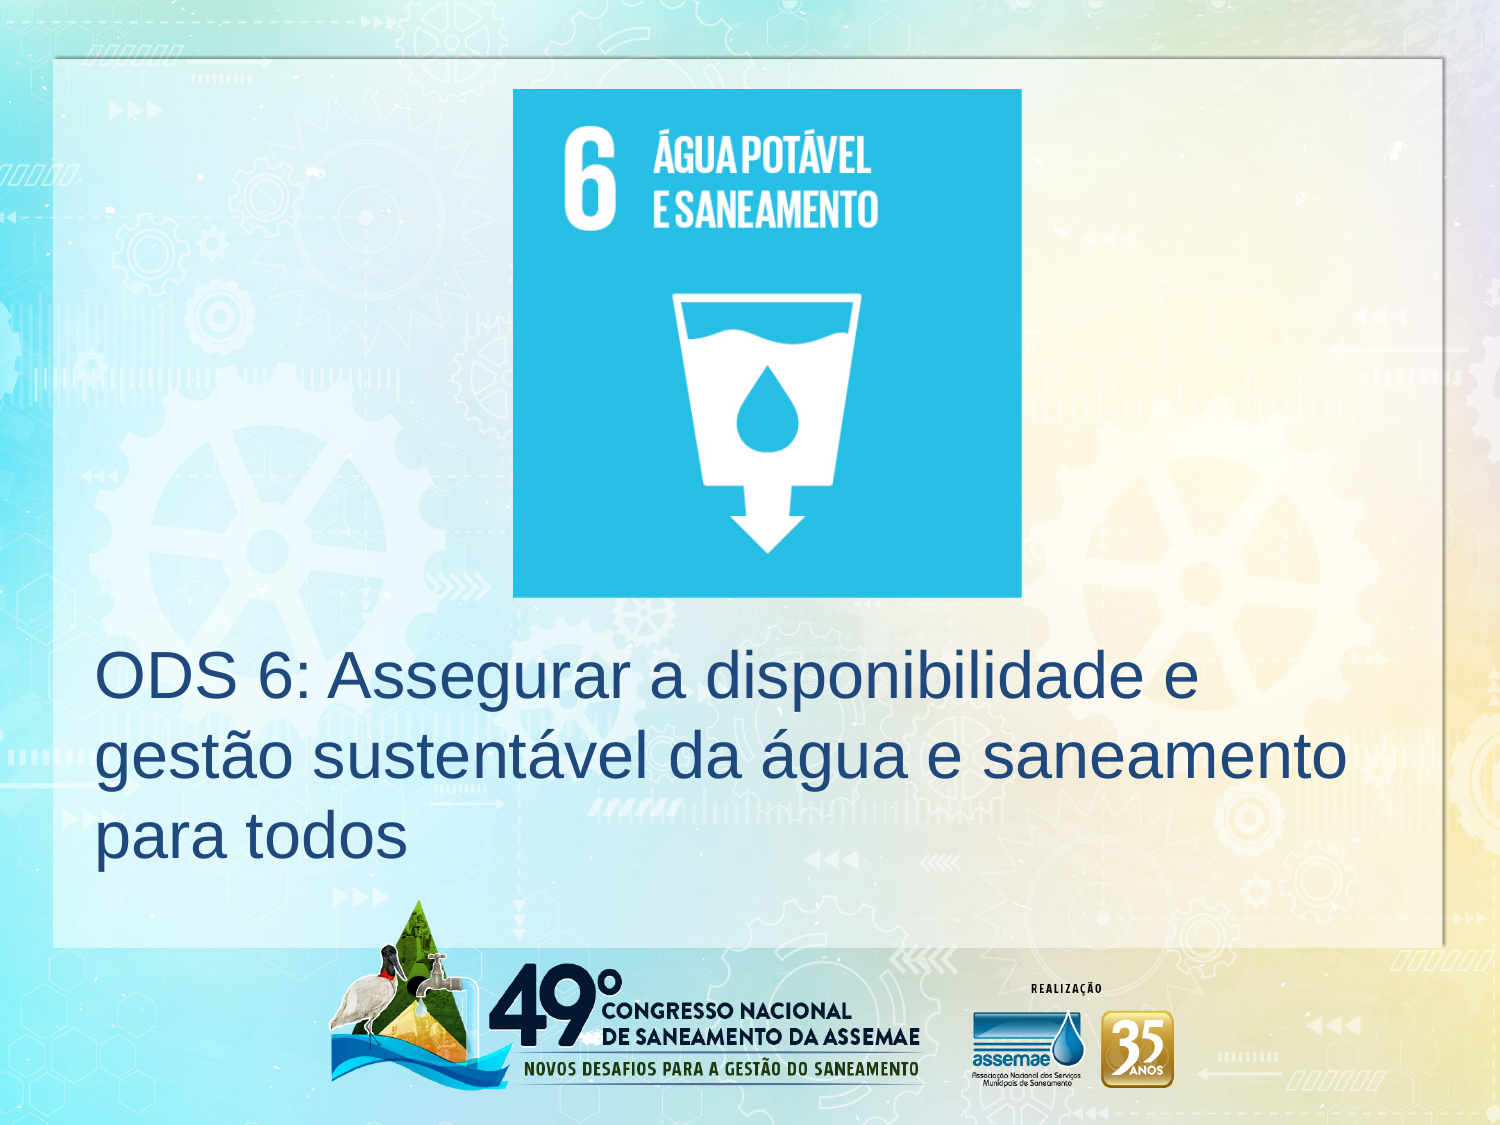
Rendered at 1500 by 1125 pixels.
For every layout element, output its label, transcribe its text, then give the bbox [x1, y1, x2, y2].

picture [0, 0, 1500, 1125]
title ODS 6: Assegurar a disponibilidade e gestão sustentável da água e saneamento para todos [79, 704, 1421, 799]
